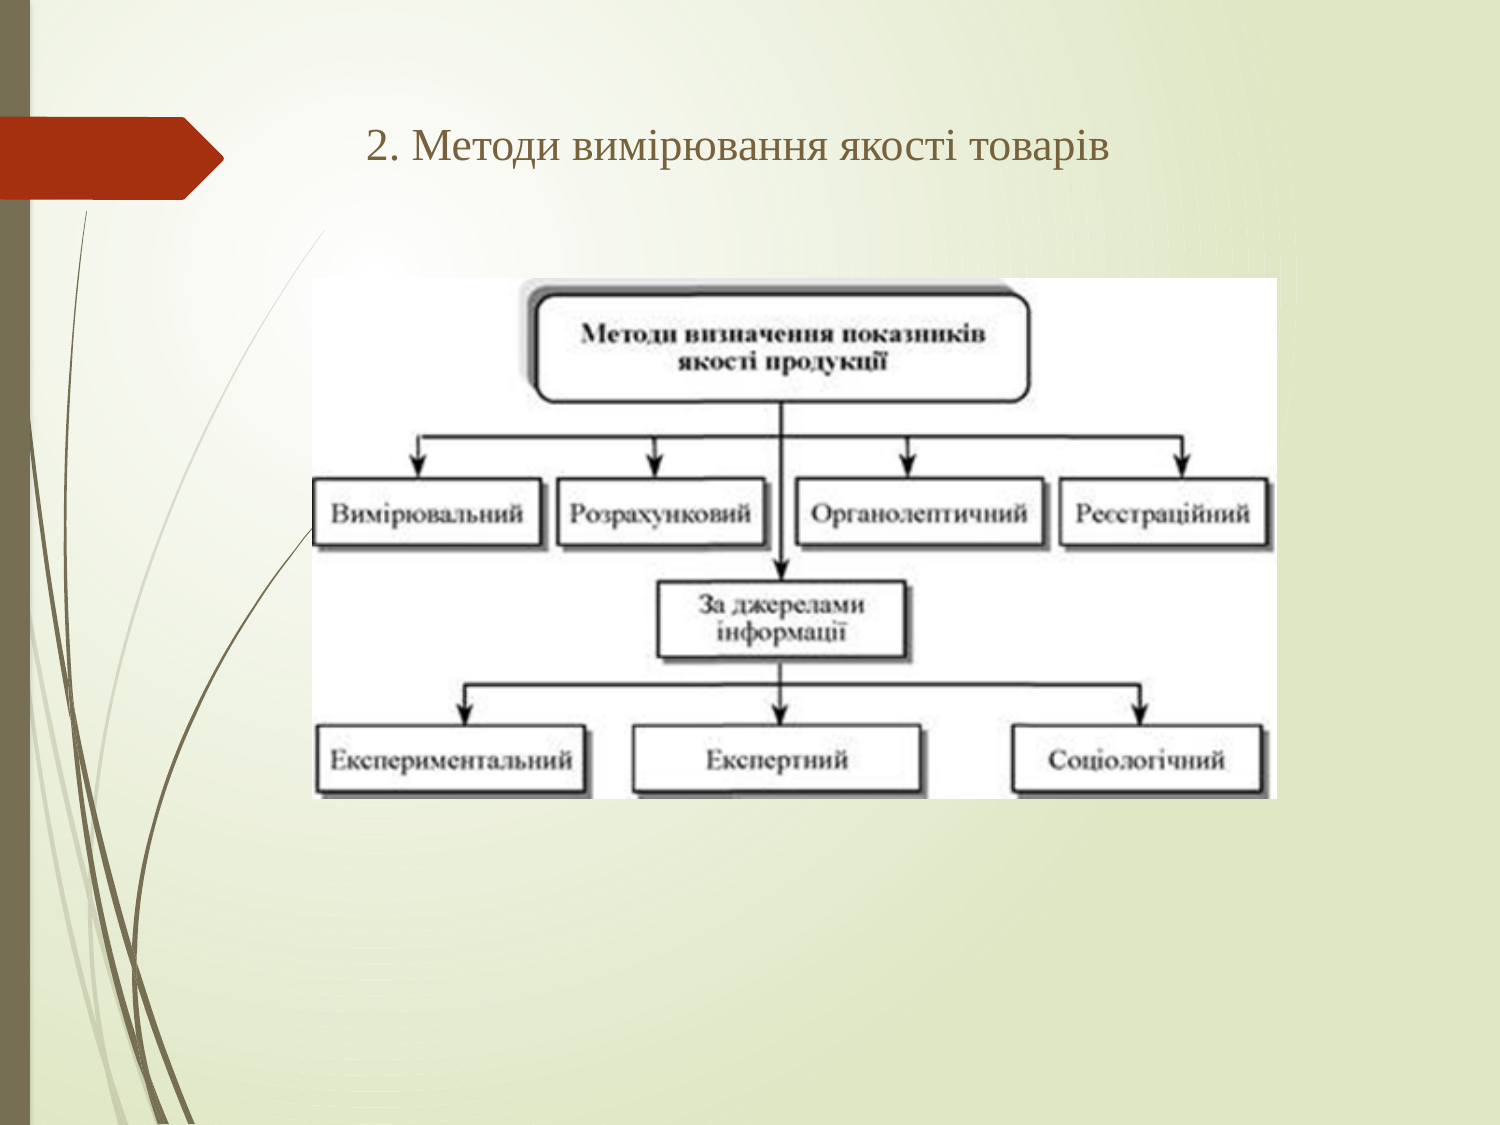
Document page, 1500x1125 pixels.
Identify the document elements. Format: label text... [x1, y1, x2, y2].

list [312, 278, 1277, 799]
text_box 2. Методи вимірювання якості товарів [88, 107, 1400, 178]
